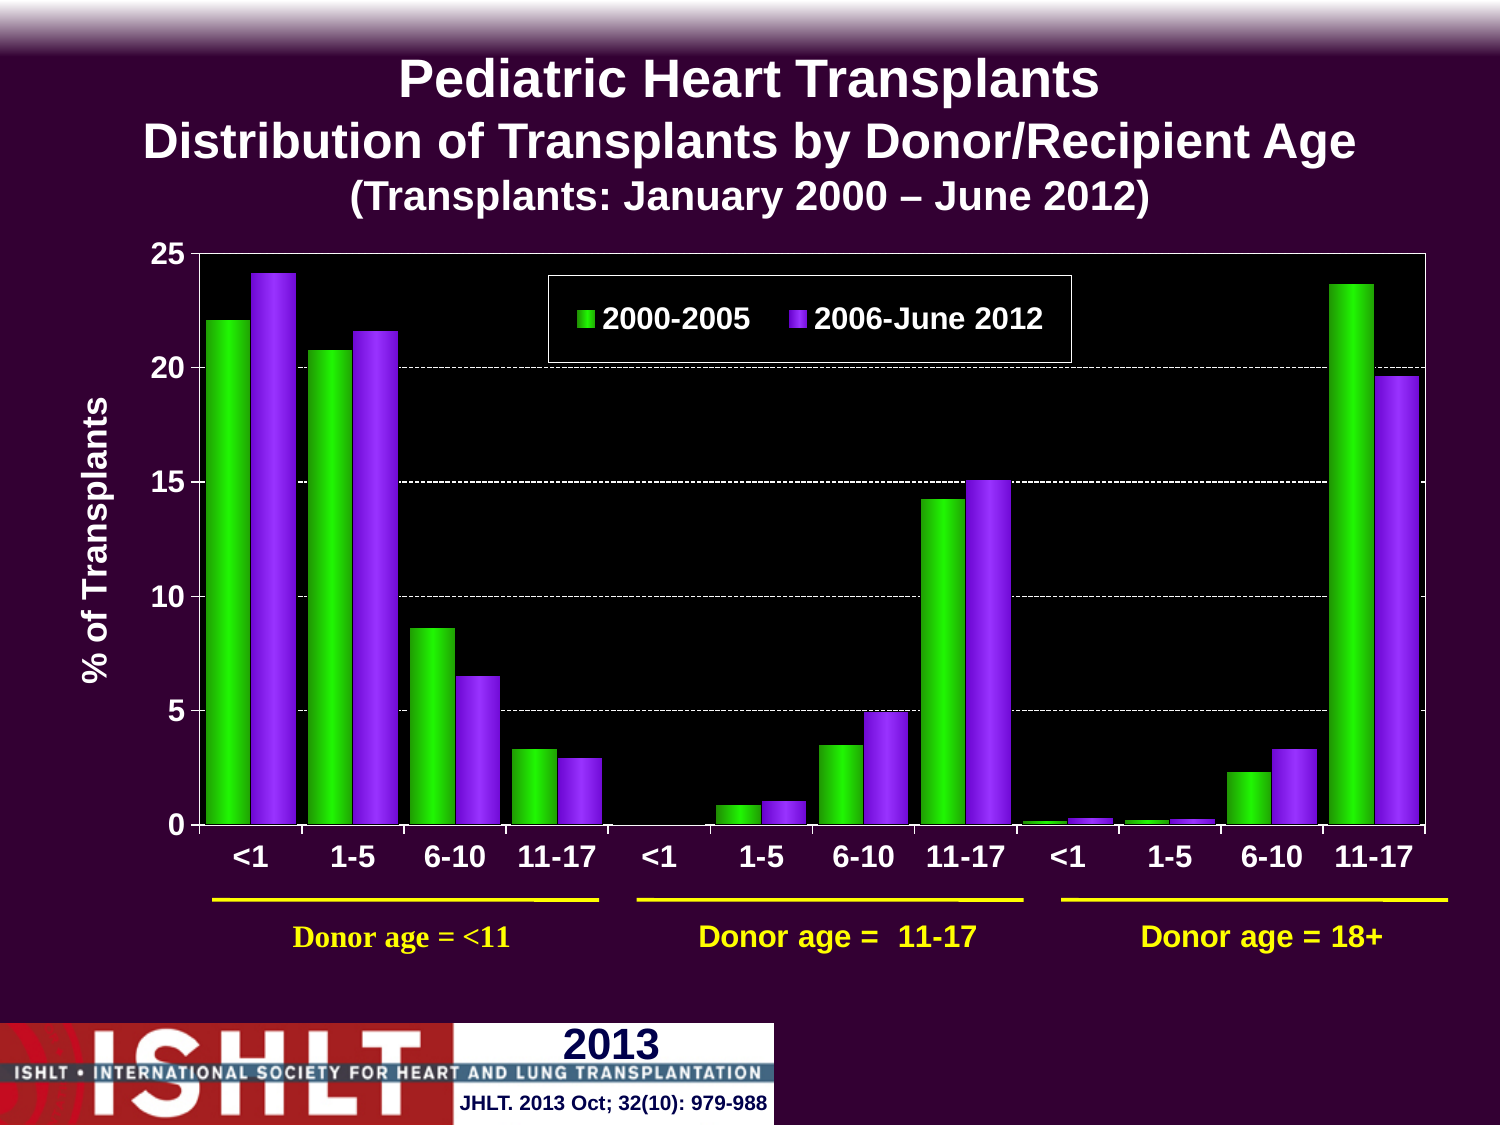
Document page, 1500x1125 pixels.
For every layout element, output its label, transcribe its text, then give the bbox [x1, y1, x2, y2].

title Pediatric Heart Transplants Distribution of Transplants by Donor/Recipient Age (Transplants: January 2000 – June 2012) [0, 37, 1500, 226]
chart [37, 224, 1451, 988]
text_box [0, 1007, 774, 1125]
